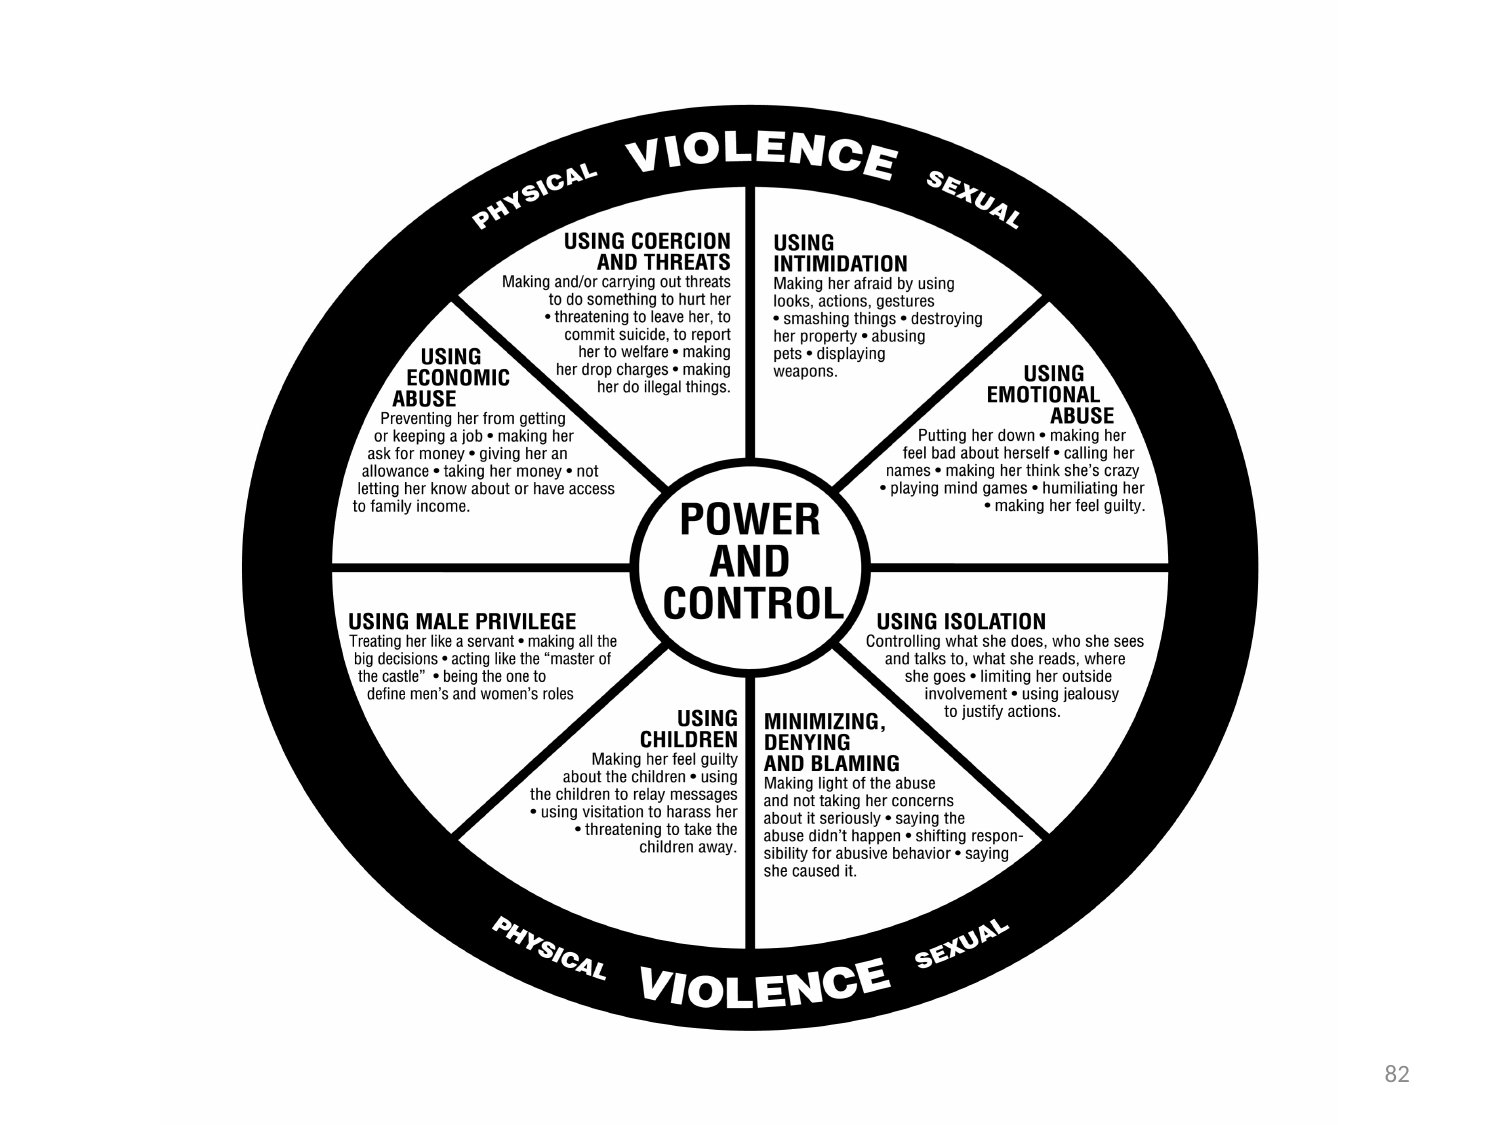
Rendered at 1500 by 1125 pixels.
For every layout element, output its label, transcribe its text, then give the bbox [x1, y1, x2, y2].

slide_number 82 [1343, 1042, 1425, 1103]
picture [161, 0, 1339, 1125]
